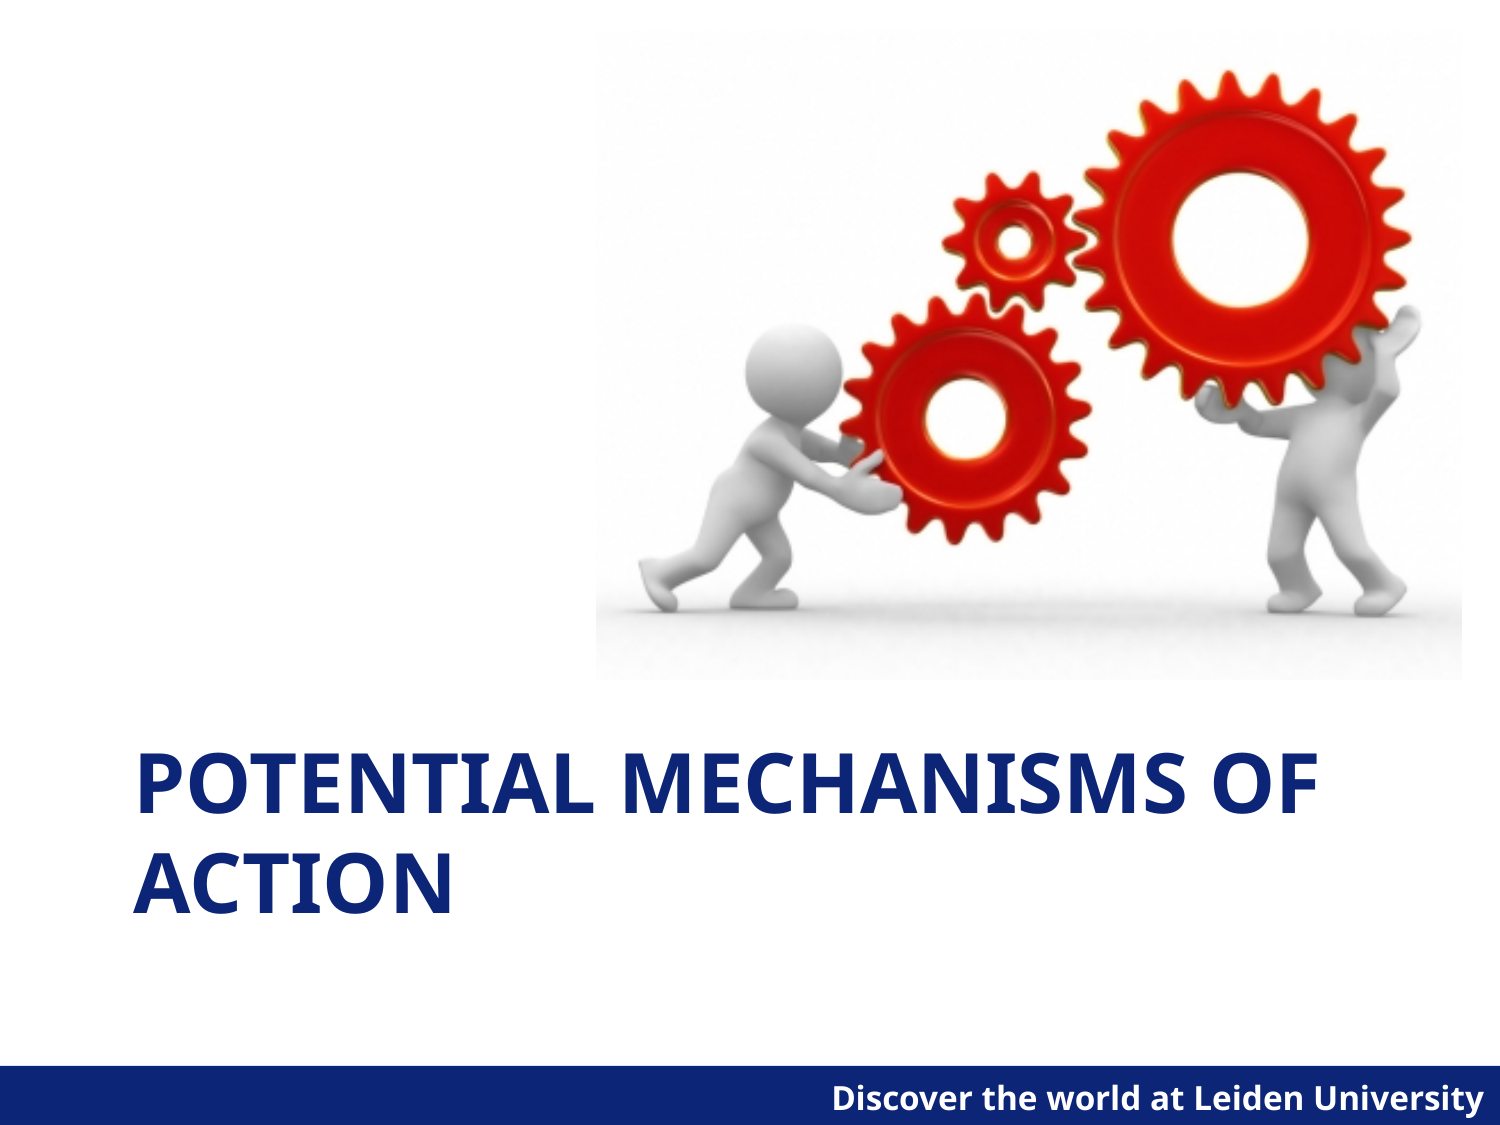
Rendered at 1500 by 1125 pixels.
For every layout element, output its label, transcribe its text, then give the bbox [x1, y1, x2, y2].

picture [596, 30, 1463, 681]
title Potential Mechanisms of action [118, 722, 1394, 947]
